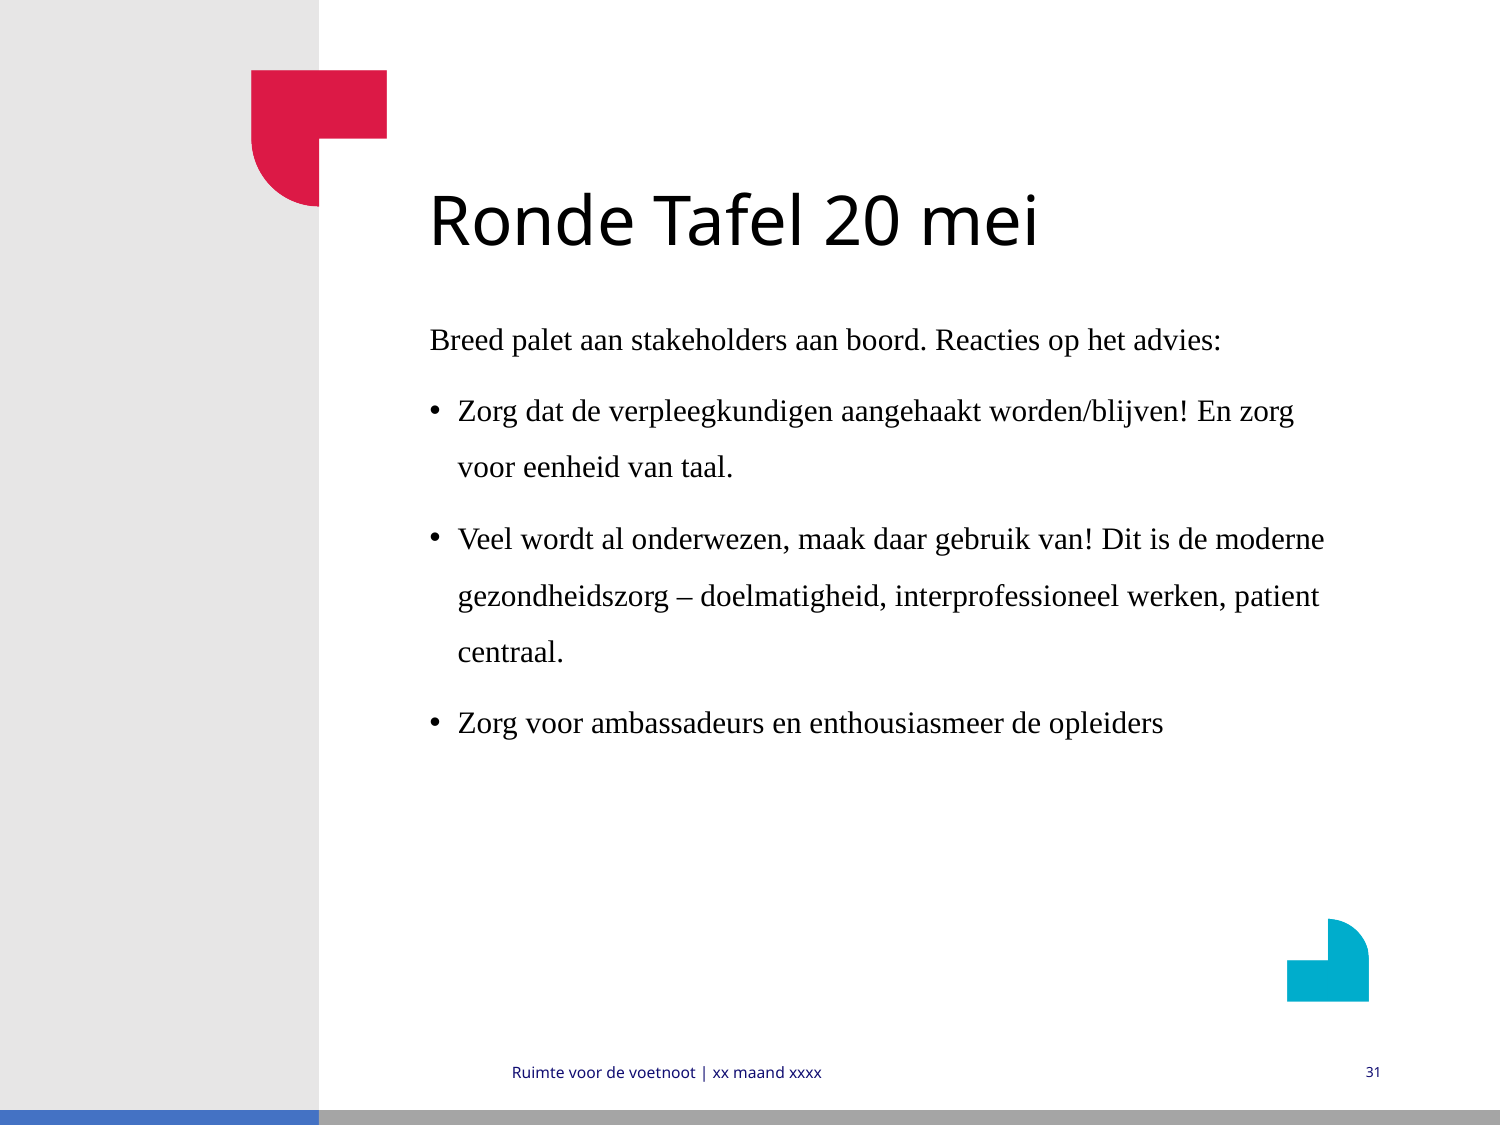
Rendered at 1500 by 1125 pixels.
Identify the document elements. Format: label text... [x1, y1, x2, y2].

list Breed palet aan stakeholders aan boord. Reacties op het advies: Zorg dat de verpleegkundigen aangehaakt worden/blijven! En zorg voor eenheid van taal. Veel wordt al onderwezen, maak daar gebruik van! Dit is de moderne gezondheidszorg – doelmatigheid, interprofessioneel werken, patient centraal. Zorg voor ambassadeurs en enthousiasmeer de opleiders [414, 292, 1371, 1002]
picture [251, 70, 387, 207]
footer Ruimte voor de voetnoot | xx maand xxxx [496, 1042, 1004, 1103]
slide_number 31 [1059, 1042, 1397, 1103]
title Ronde Tafel 20 mei [413, 173, 1371, 274]
